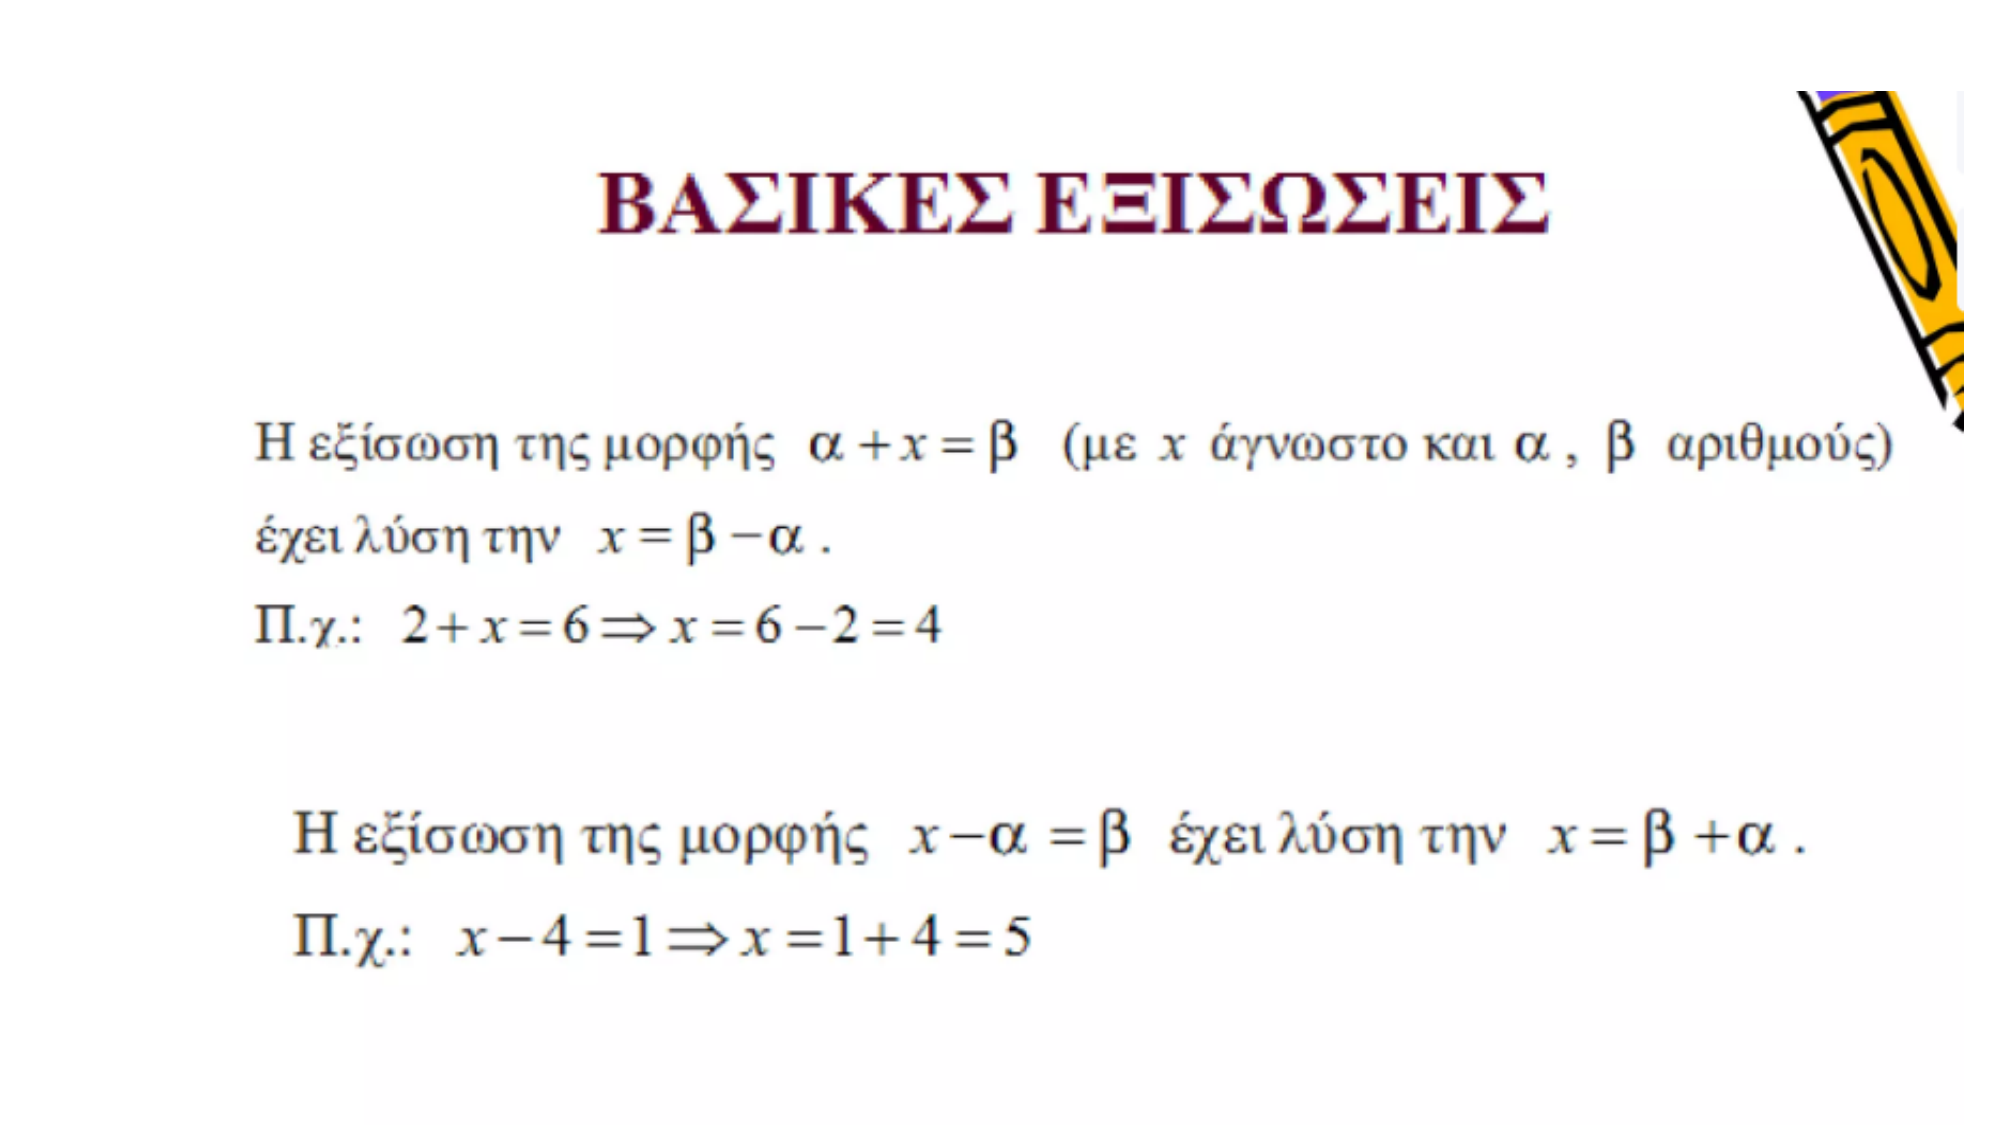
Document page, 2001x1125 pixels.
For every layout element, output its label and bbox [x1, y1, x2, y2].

list [194, 90, 1965, 1125]
